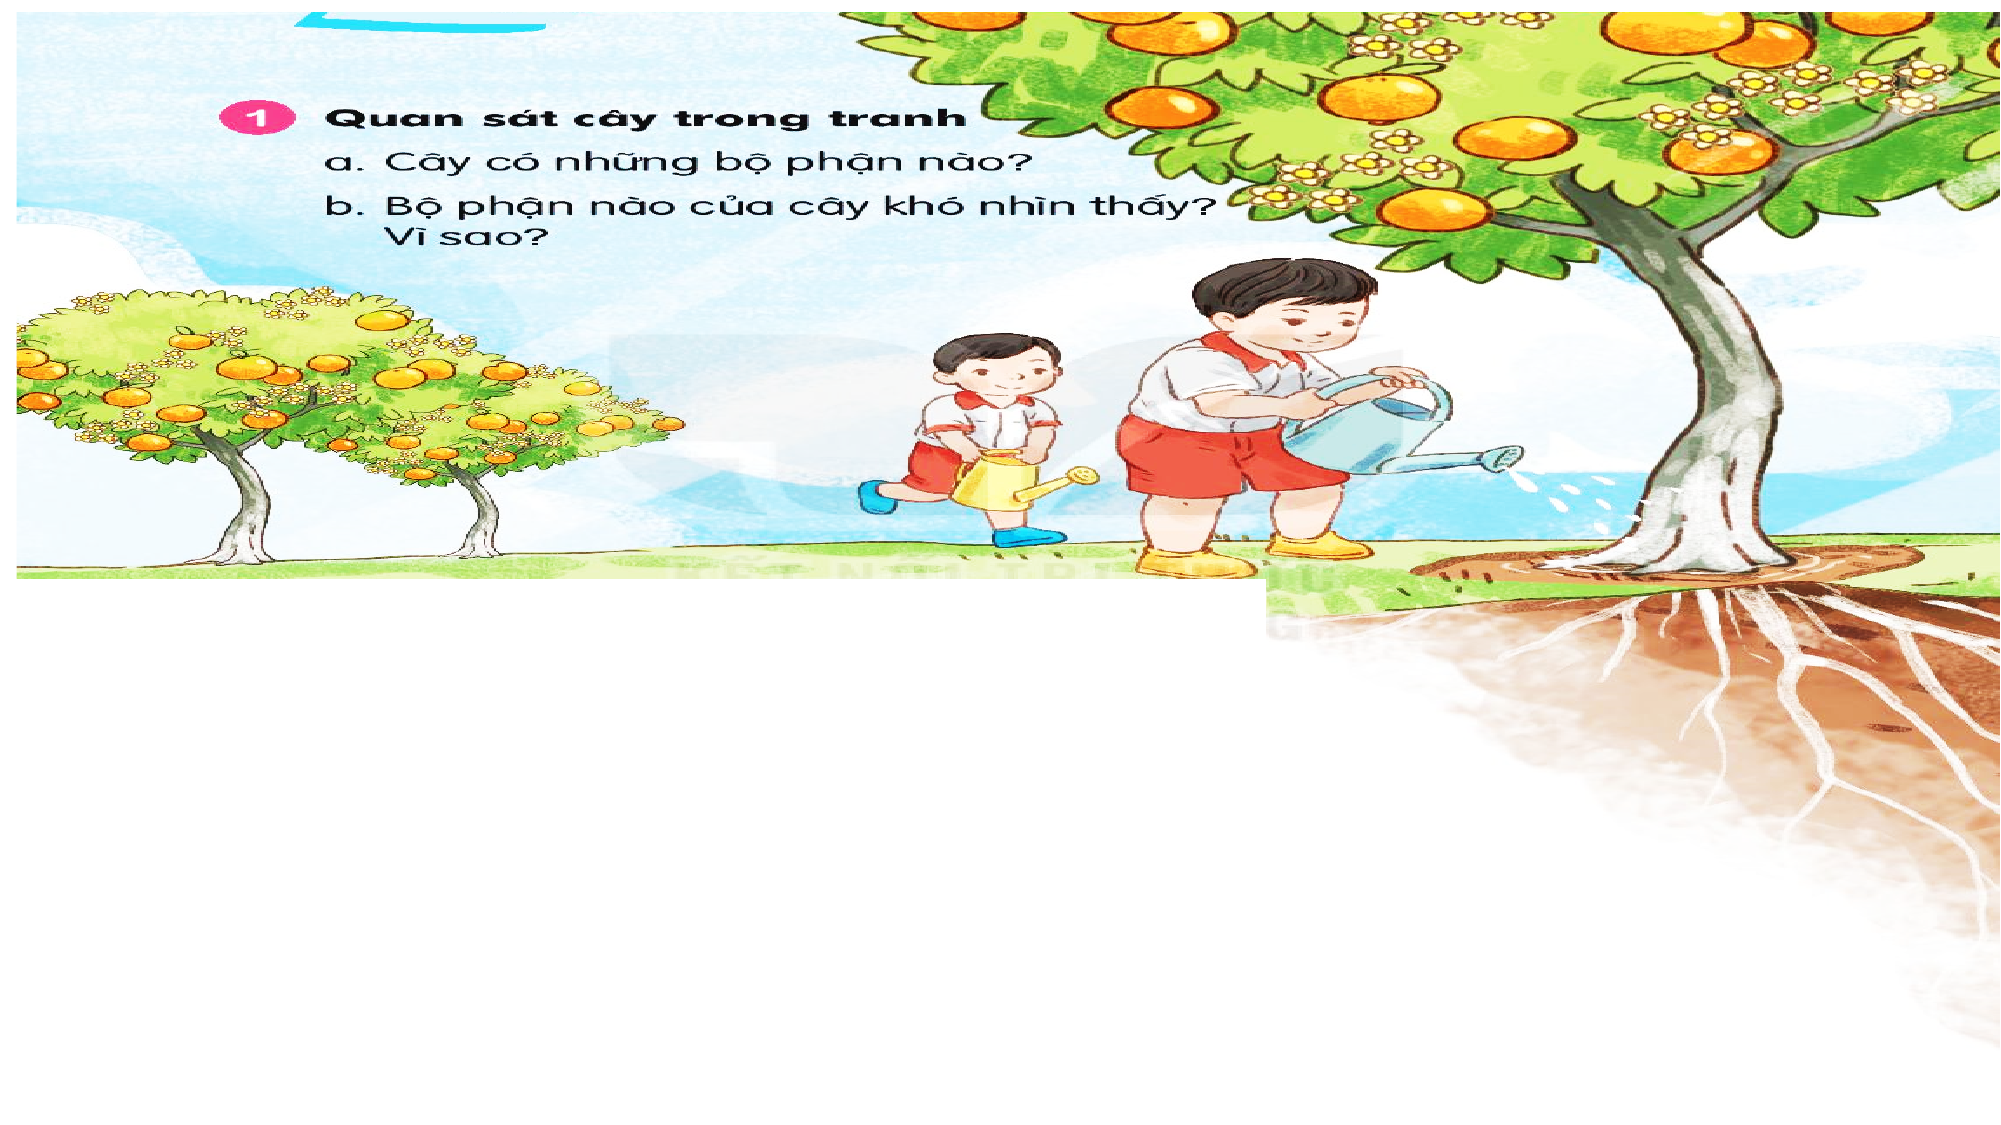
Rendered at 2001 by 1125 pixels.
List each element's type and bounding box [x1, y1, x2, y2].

text_box [16, 12, 2000, 1125]
